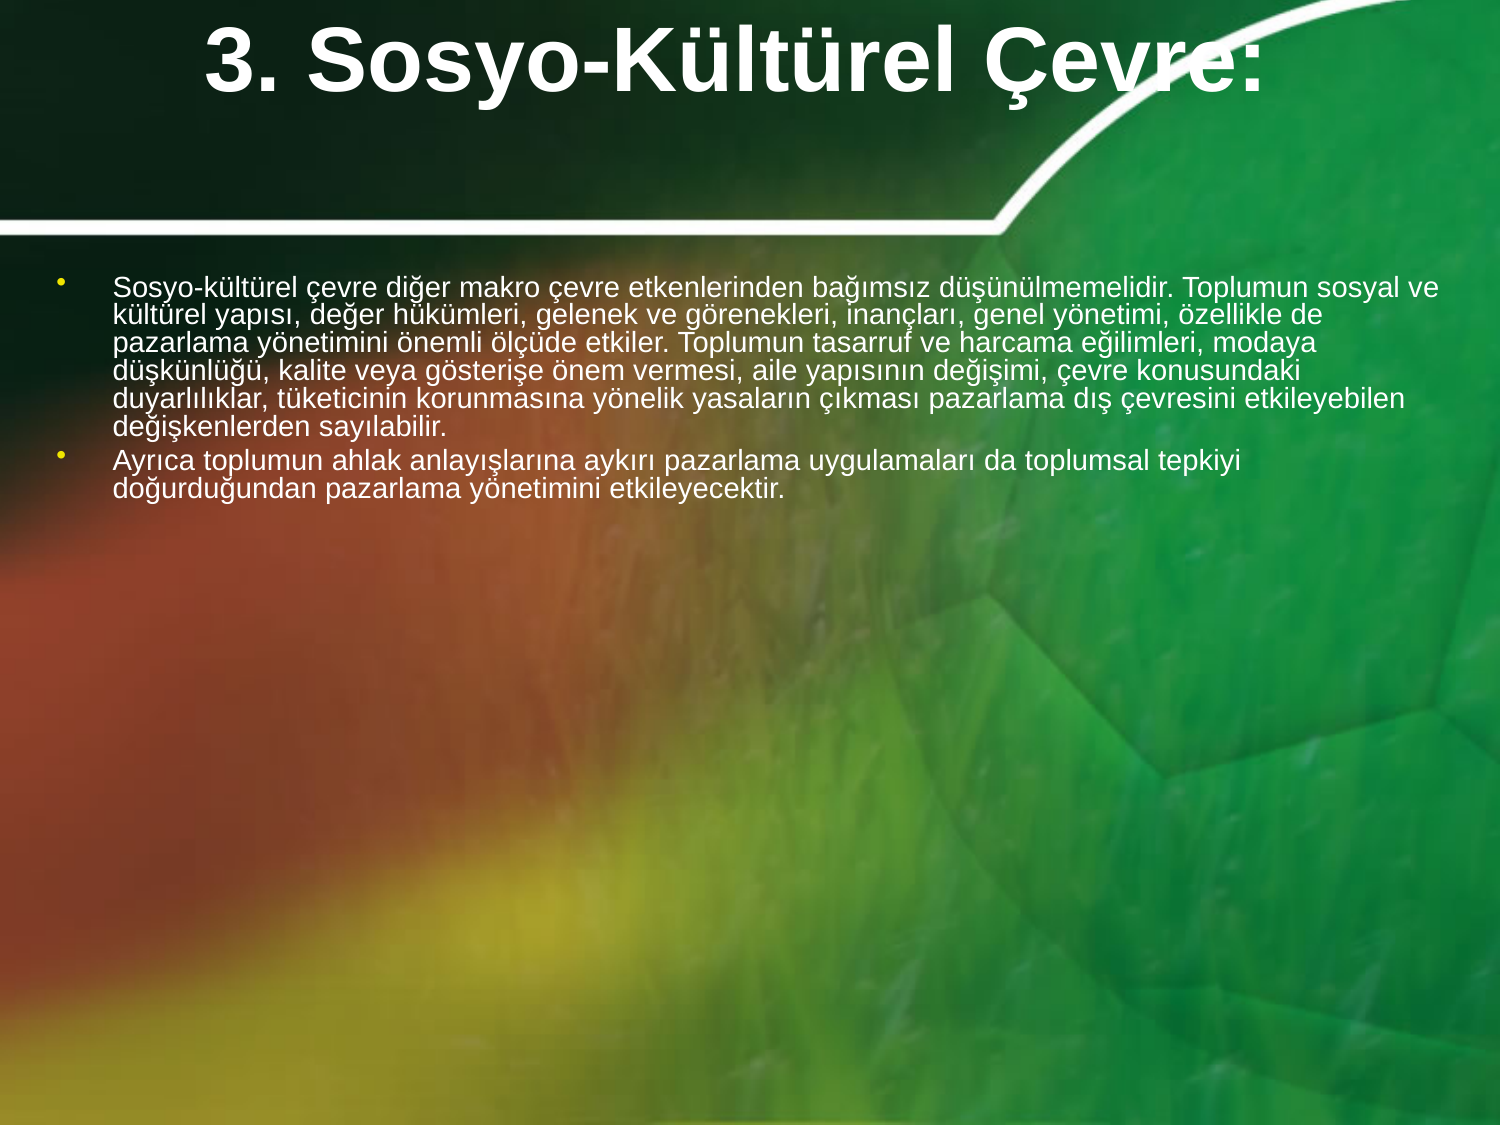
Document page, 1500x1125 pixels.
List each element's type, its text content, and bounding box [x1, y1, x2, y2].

picture [0, 0, 1500, 1125]
title 3. Sosyo-Kültürel Çevre: [50, 0, 1450, 220]
list Sosyo-kültürel çevre diğer makro çevre etkenlerinden bağımsız düşünülmemelidir. Toplumun sosyal ve kültürel yapısı, değer hükümleri, gelenek ve görenekleri, inançları, genel yönetimi, özellikle de pazarlama yönetimini önemli ölçüde etkiler. Toplumun tasarruf ve harcama eğilimleri, modaya düşkünlüğü, kalite veya gösterişe önem vermesi, aile yapısının değişimi, çevre konusundaki duyarlılıklar, tüketicinin korunmasına yönelik yasaların çıkması pazarlama dış çevresini etkileyebilen değişkenlerden sayılabilir. Ayrıca toplumun ahlak anlayışlarına aykırı pazarlama uygulamaları da toplumsal tepkiyi doğurduğundan pazarlama yönetimini etkileyecektir. [41, 267, 1459, 1047]
